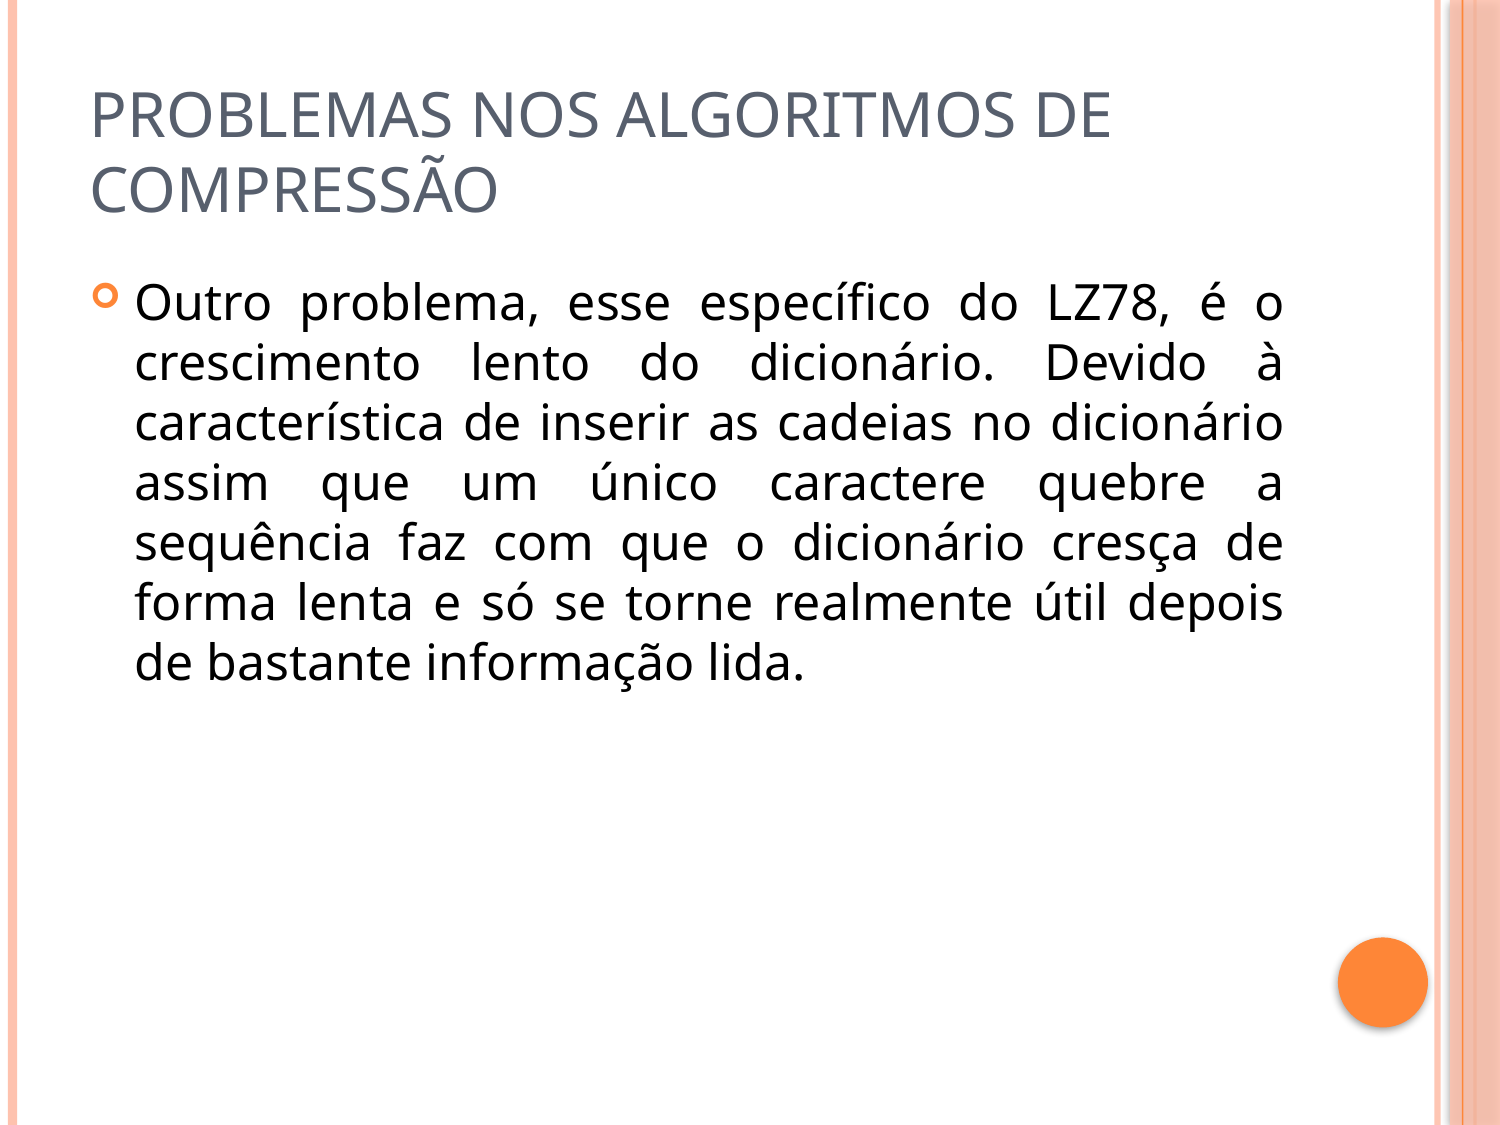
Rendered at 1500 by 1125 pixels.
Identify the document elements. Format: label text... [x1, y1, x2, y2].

title Problemas nos algoritmos de compressão [75, 45, 1300, 233]
list Outro problema, esse específico do LZ78, é o crescimento lento do dicionário. Devido à característica de inserir as cadeias no dicionário assim que um único caractere quebre a sequência faz com que o dicionário cresça de forma lenta e só se torne realmente útil depois de bastante informação lida. [75, 262, 1300, 1062]
